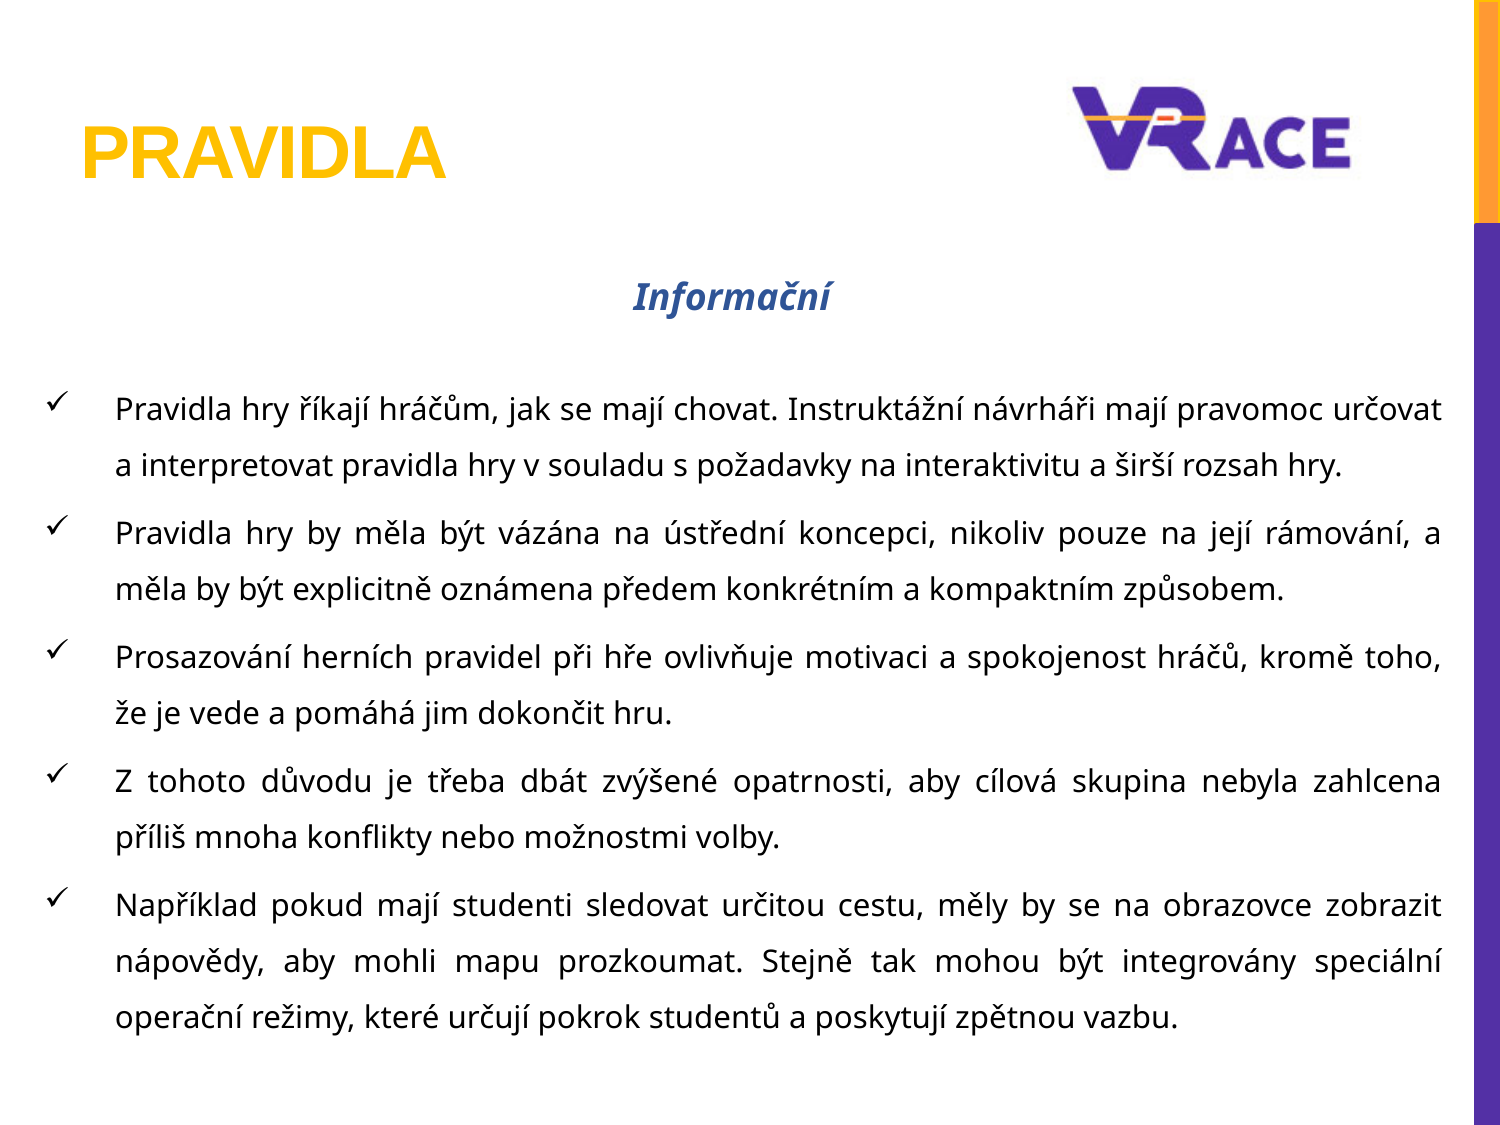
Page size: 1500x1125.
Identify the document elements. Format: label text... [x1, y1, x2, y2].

picture [1057, 39, 1374, 222]
title Pravidla [64, 76, 1015, 201]
list Pravidla hry říkají hráčům, jak se mají chovat. Instruktážní návrháři mají pravomoc určovat a interpretovat pravidla hry v souladu s požadavky na interaktivitu a širší rozsah hry. Pravidla hry by měla být vázána na ústřední koncepci, nikoliv pouze na její rámování, a měla by být explicitně oznámena předem konkrétním a kompaktním způsobem. Prosazování herních pravidel při hře ovlivňuje motivaci a spokojenost hráčů, kromě toho, že je vede a pomáhá jim dokončit hru. Z tohoto důvodu je třeba dbát zvýšené opatrnosti, aby cílová skupina nebyla zahlcena příliš mnoha konflikty nebo možnostmi volby. Například pokud mají studenti sledovat určitou cestu, měly by se na obrazovce zobrazit nápovědy, aby mohli mapu prozkoumat. Stejně tak mohou být integrovány speciální operační režimy, které určují pokrok studentů a poskytují zpětnou vazbu. [29, 362, 1459, 1096]
text_box Informační [194, 243, 1270, 326]
